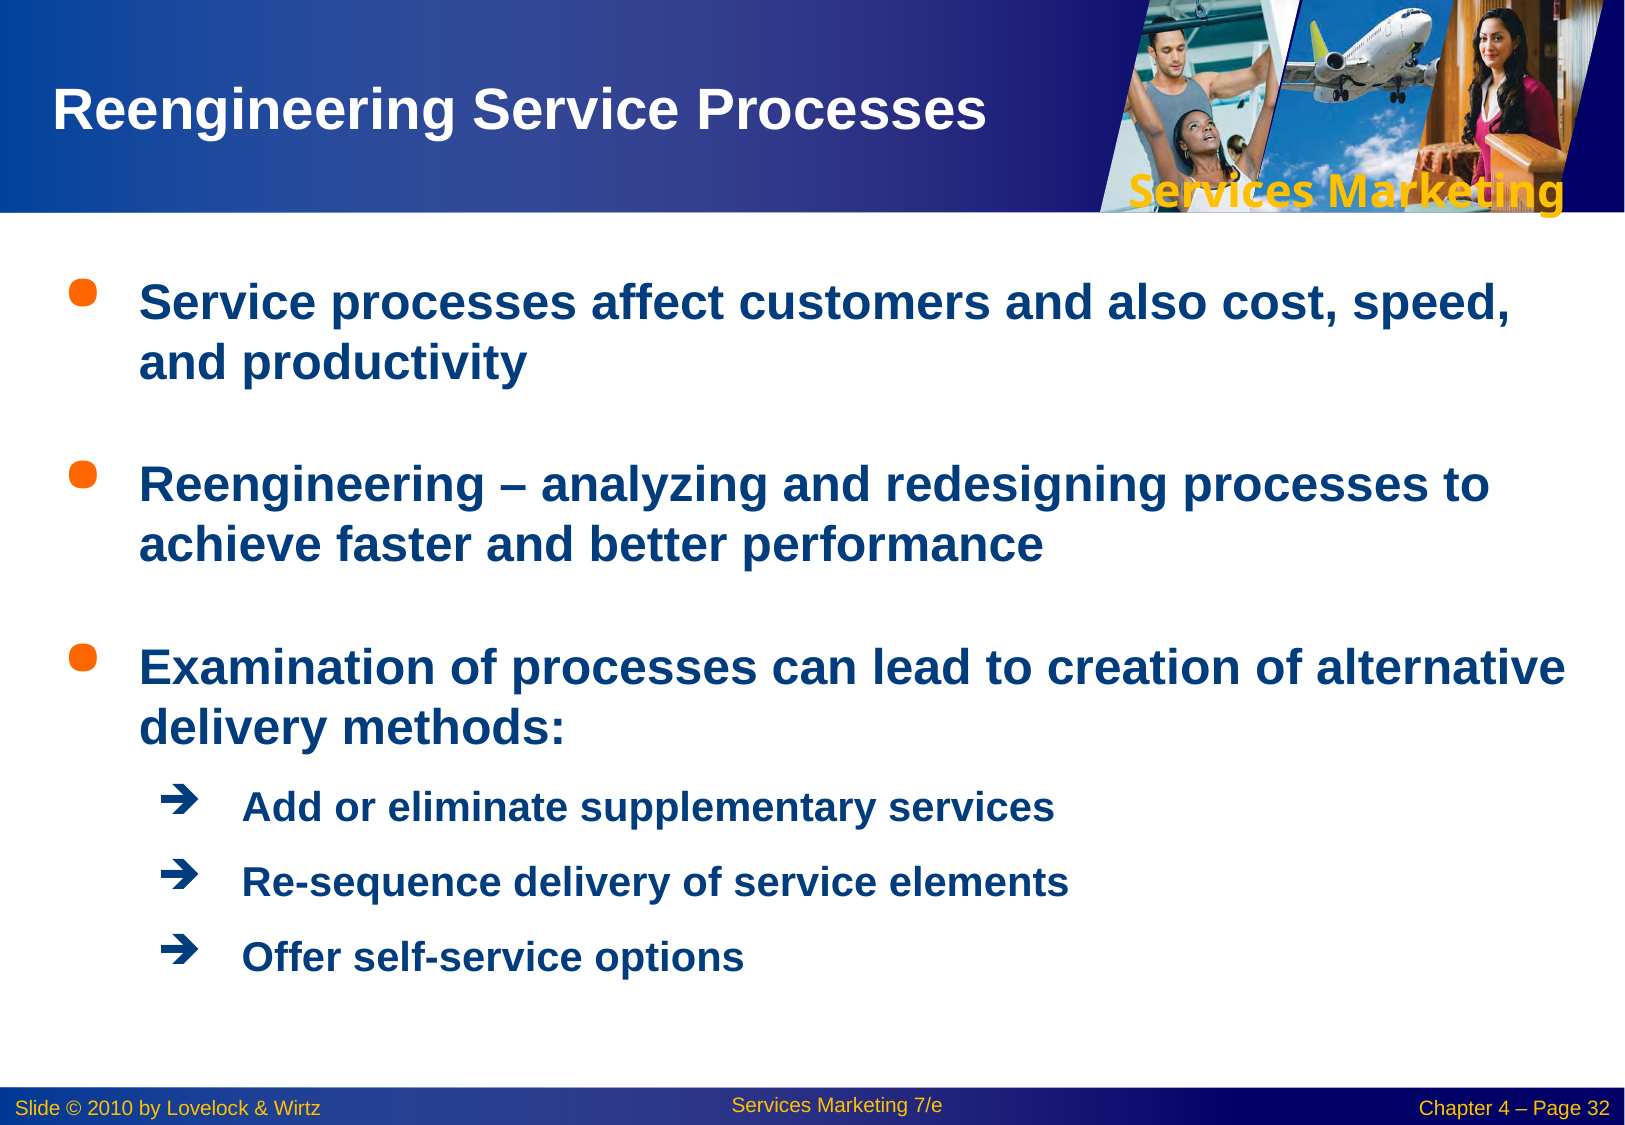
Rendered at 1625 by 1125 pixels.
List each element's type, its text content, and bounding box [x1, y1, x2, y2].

picture [1162, 186, 1172, 192]
picture [1546, 187, 1556, 202]
list Service processes affect customers and also cost, speed, and productivity Reengineering – analyzing and redesigning processes to achieve faster and better performance Examination of processes can lead to creation of alternative delivery methods: Add or eliminate supplementary services Re-sequence delivery of service elements Offer self-service options [49, 261, 1588, 1051]
title Reengineering Service Processes [36, 37, 1088, 176]
picture [1100, 0, 1604, 213]
